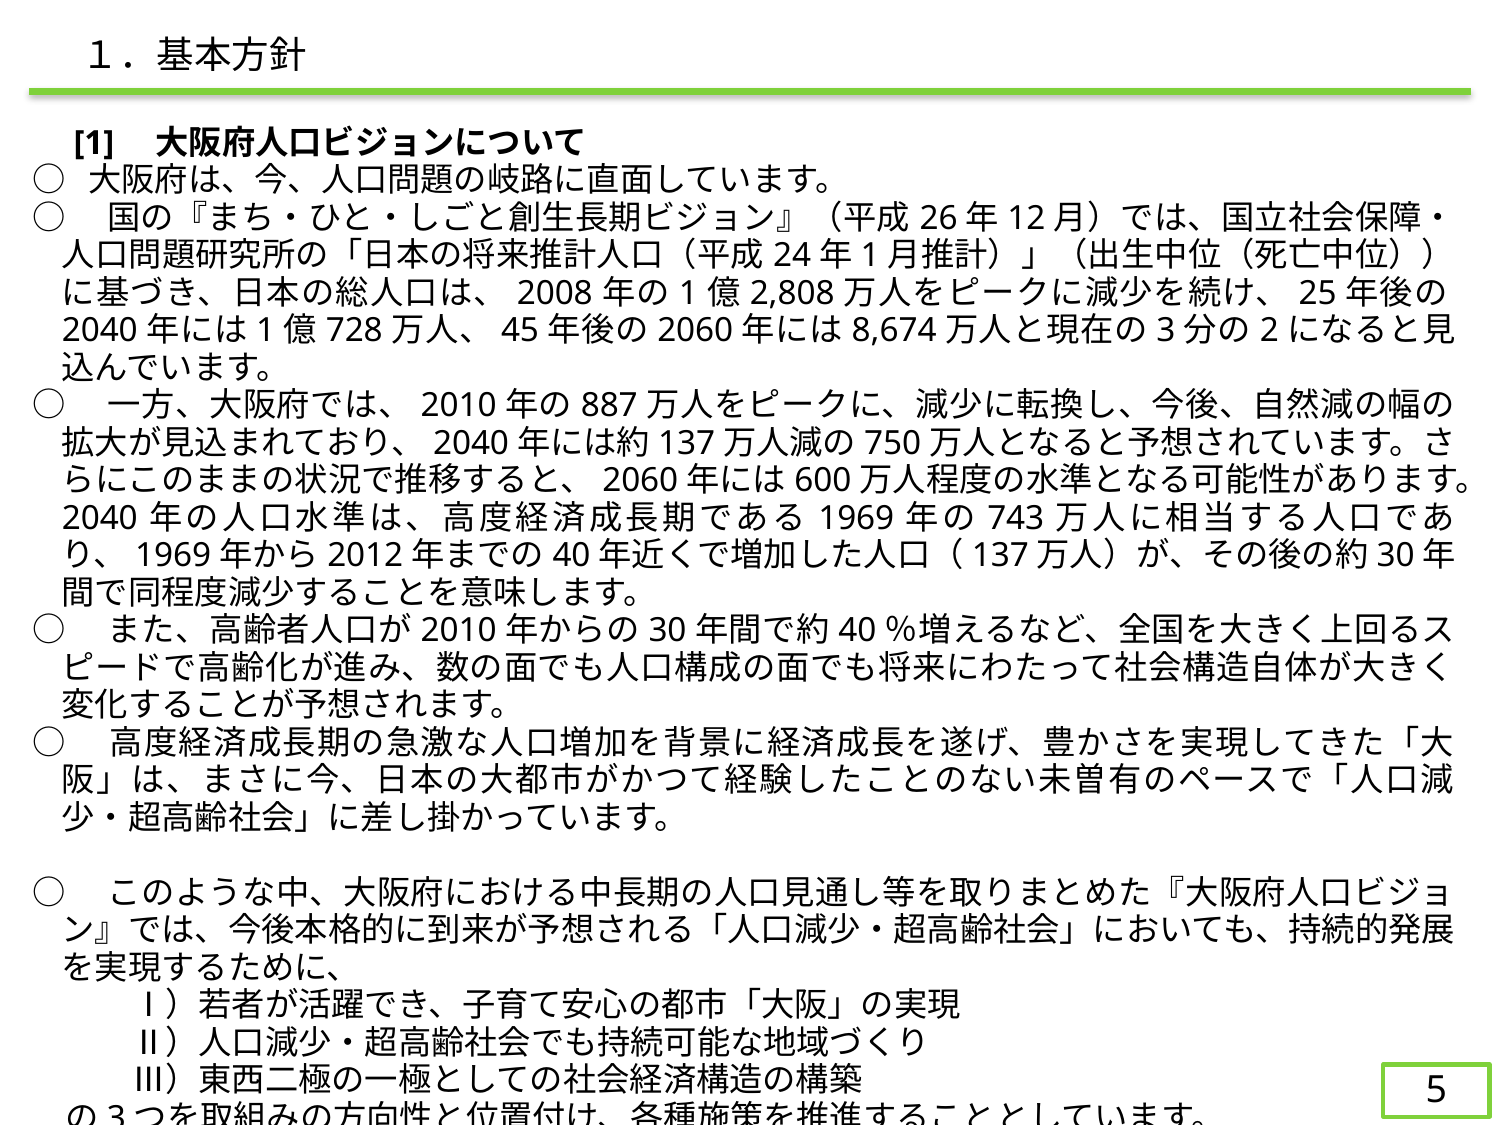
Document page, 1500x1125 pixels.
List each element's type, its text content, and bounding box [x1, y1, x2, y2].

text_box [1] 大阪府人口ビジョンについて ○ 大阪府は、今、人口問題の岐路に直面しています。 ○ 国の『まち・ひと・しごと創生長期ビジョン』（平成26年12月）では、国立社会保障・人口問題研究所の「日本の将来推計人口（平成24年1月推計）」（出生中位（死亡中位））に基づき、日本の総人口は、2008年の1億2,808万人をピークに減少を続け、25年後の2040年には1億728万人、45年後の2060年には8,674万人と現在の3分の2になると見込んでいます。 ○ 一方、大阪府では、2010年の887万人をピークに、減少に転換し、今後、自然減の幅の拡大が見込まれており、2040年には約137万人減の750万人となると予想されています。さらにこのままの状況で推移すると、2060年には600万人程度の水準となる可能性があります。2040年の人口水準は、高度経済成長期である1969年の743万人に相当する人口であり、1969年から2012年までの40年近くで増加した人口（137万人）が、その後の約30年間で同程度減少することを意味します。 ○ また、高齢者人口が2010年からの30年間で約40％増えるなど、全国を大きく上回るスピードで高齢化が進み、数の面でも人口構成の面でも将来にわたって社会構造自体が大きく変化することが予想されます。 ○ 高度経済成長期の急激な人口増加を背景に経済成長を遂げ、豊かさを実現してきた「大阪」は、まさに今、日本の大都市がかつて経験したことのない未曽有のペースで「人口減少・超高齢社会」に差し掛かっています。 ○ このような中、大阪府における中長期の人口見通し等を取りまとめた『大阪府人口ビジョン』では、今後本格的に到来が予想される「人口減少・超高齢社会」においても、持続的発展を実現するために、 Ⅰ）若者が活躍でき、子育て安心の都市「大阪」の実現 Ⅱ）人口減少・超高齢社会でも持続可能な地域づくり Ⅲ）東西二極の一極としての社会経済構造の構築 の3つを取組みの方向性と位置付け、各種施策を推進することとしています。 ※ 人口に関する現状認識や影響・将来見通し等については、『大阪府人口ビジョン』をご参照ください。 [17, 115, 1471, 1125]
text_box 4 [1471, 1062, 1492, 1119]
text_box １．基本方針 [29, 24, 1365, 84]
